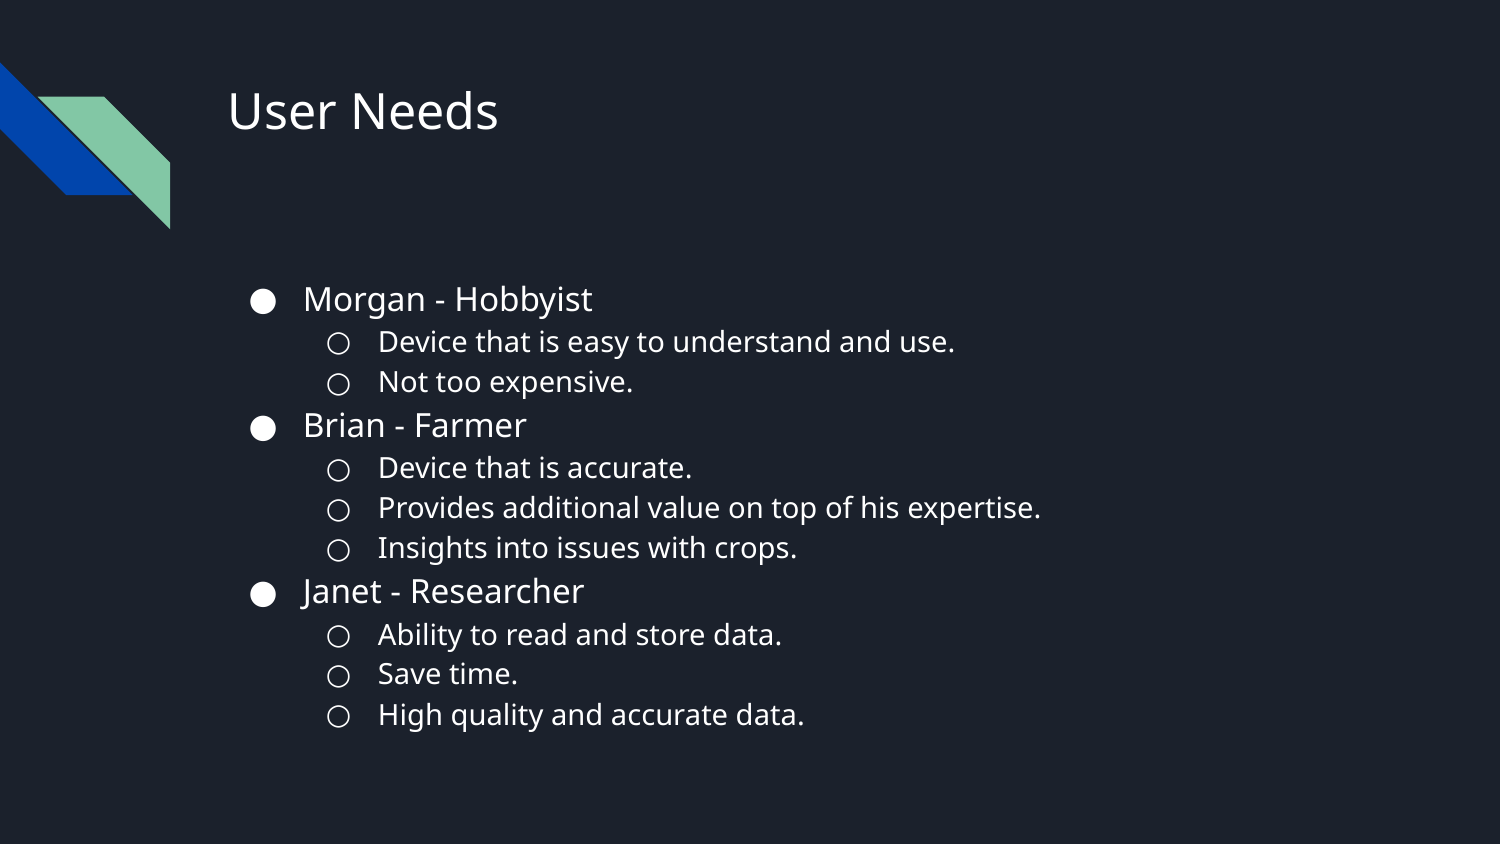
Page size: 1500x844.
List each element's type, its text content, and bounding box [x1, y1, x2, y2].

list Morgan - Hobbyist Device that is easy to understand and use. Not too expensive. Brian - Farmer Device that is accurate. Provides additional value on top of his expertise. Insights into issues with crops. Janet - Researcher Ability to read and store data. Save time. High quality and accurate data. [212, 257, 1368, 735]
title User Needs [212, 64, 1368, 215]
